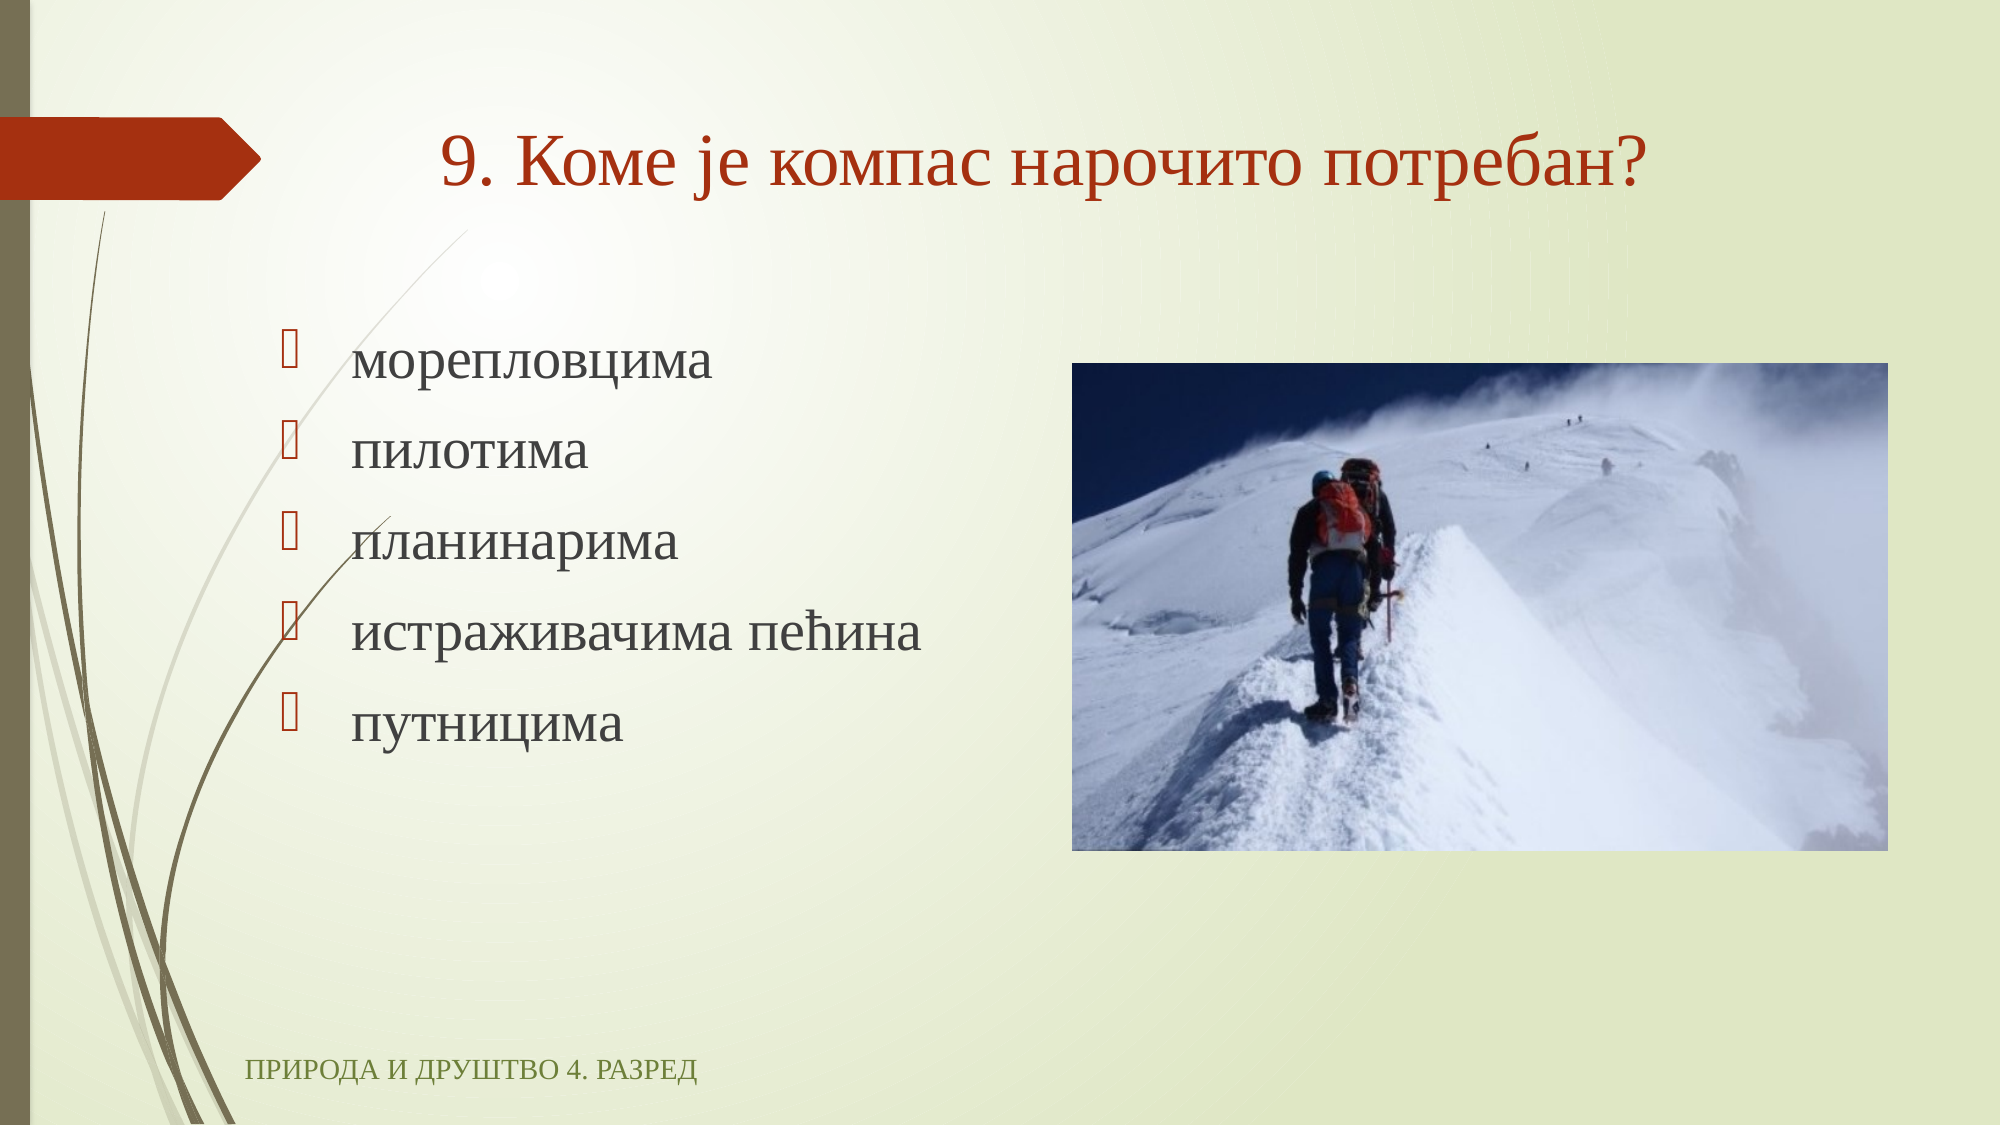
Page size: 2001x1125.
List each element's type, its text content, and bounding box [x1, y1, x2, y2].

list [1072, 362, 1888, 852]
text_box ПРИРОДА И ДРУШТВО 4. РАЗРЕД [229, 1043, 713, 1093]
list морепловцима пилотима планинарима истраживачима пећина путницима [265, 312, 1000, 970]
title 9. Коме је компас нарочито потребан? [425, 102, 1888, 313]
